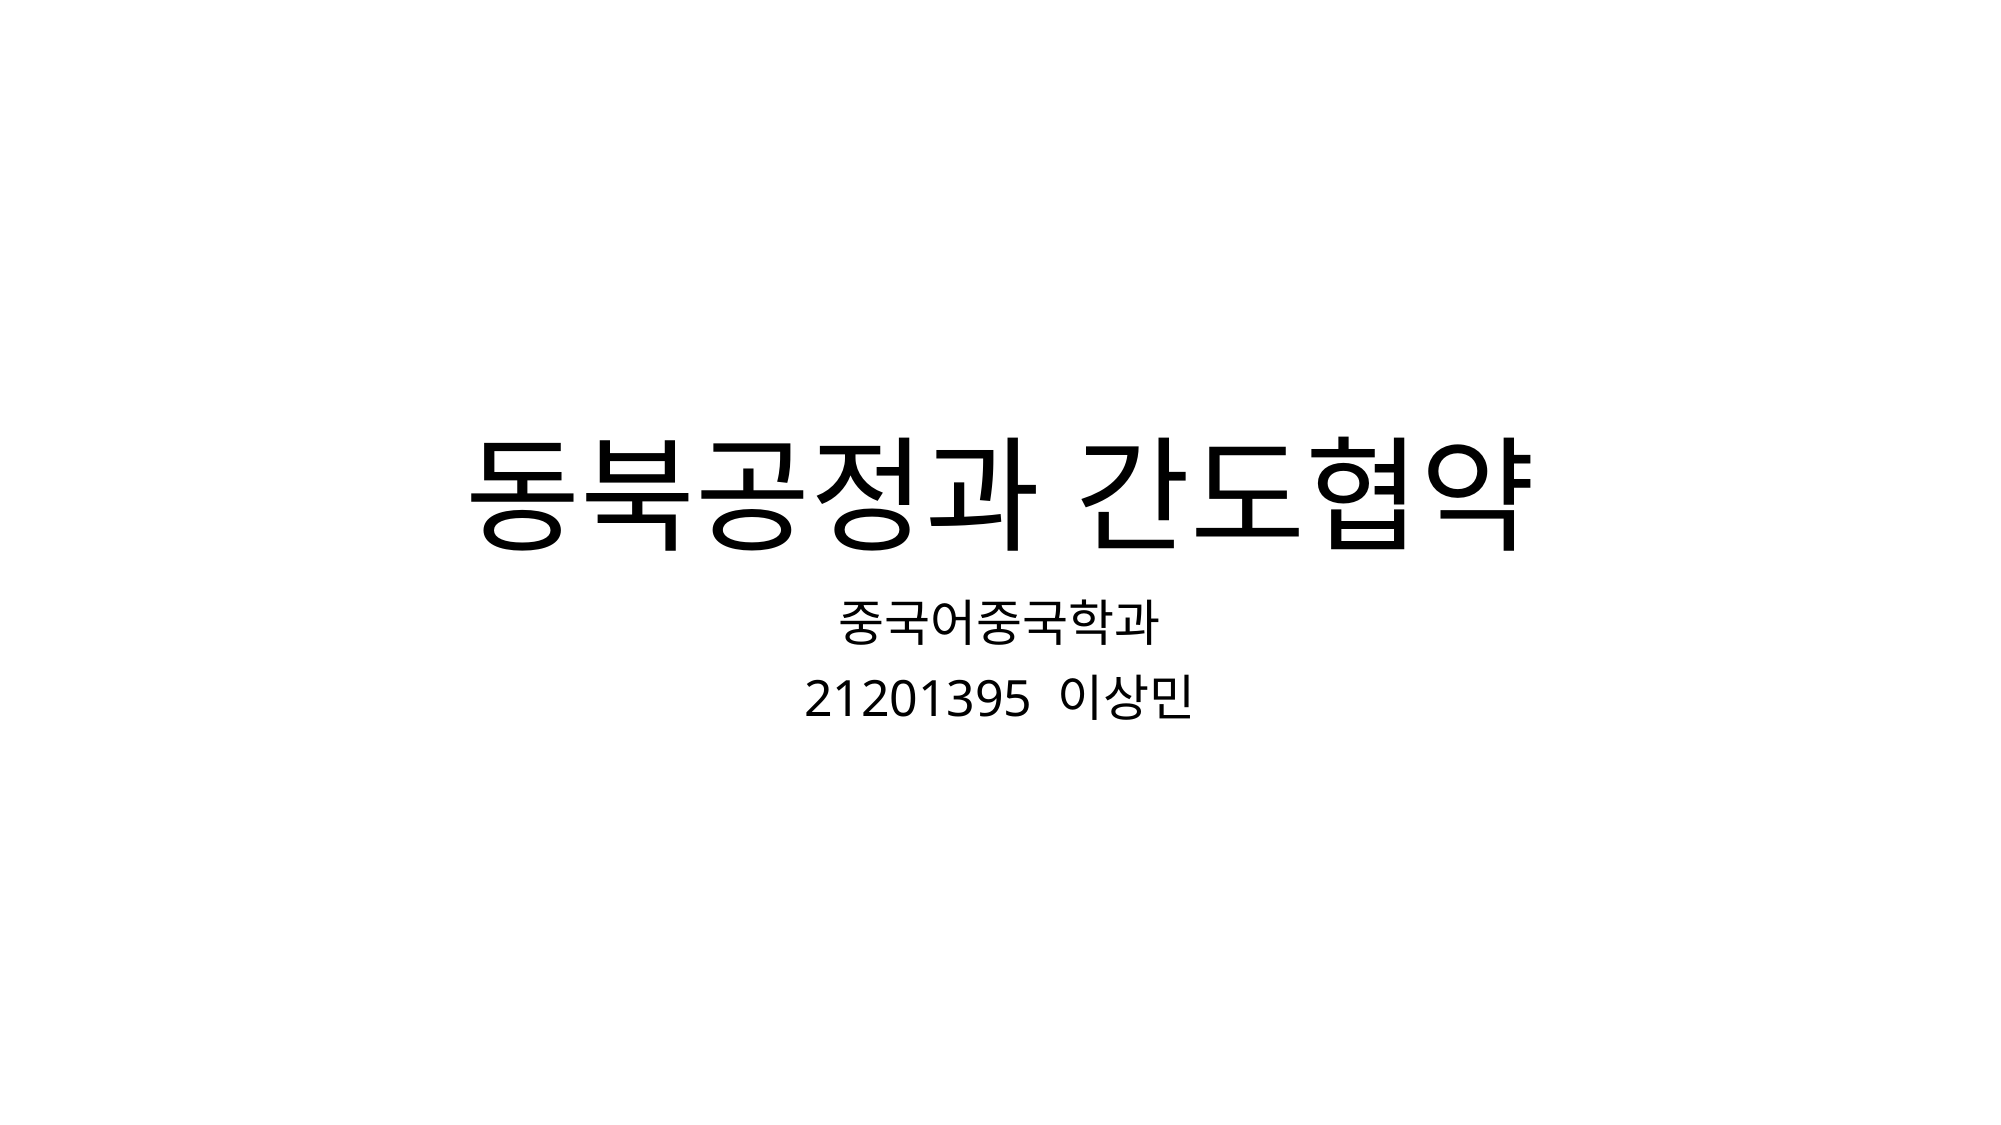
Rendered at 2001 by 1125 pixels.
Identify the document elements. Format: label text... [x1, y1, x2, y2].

title 동북공정과 간도협약 [249, 184, 1750, 576]
subtitle 중국어중국학과 21201395 이상민 [249, 590, 1750, 863]
